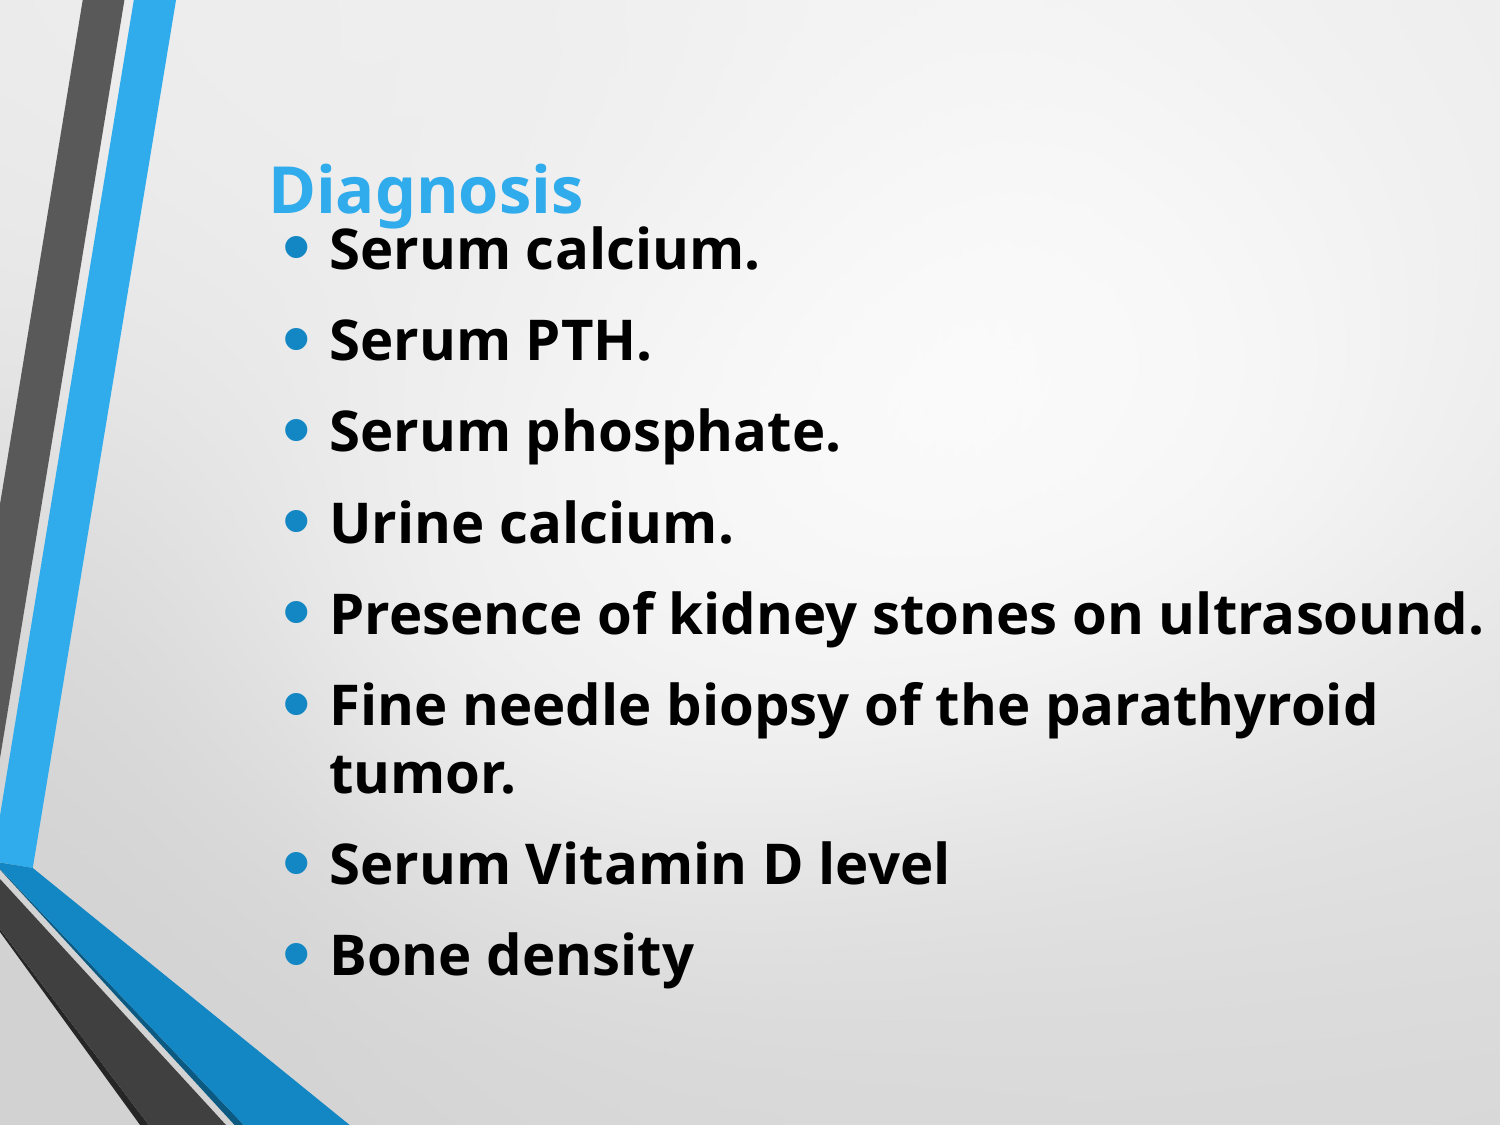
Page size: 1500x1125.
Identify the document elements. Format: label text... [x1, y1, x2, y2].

list Serum calcium. Serum PTH. Serum phosphate. Urine calcium. Presence of kidney stones on ultrasound. Fine needle biopsy of the parathyroid tumor. Serum Vitamin D level Bone density [267, 403, 1500, 797]
title Diagnosis [253, 140, 1486, 235]
